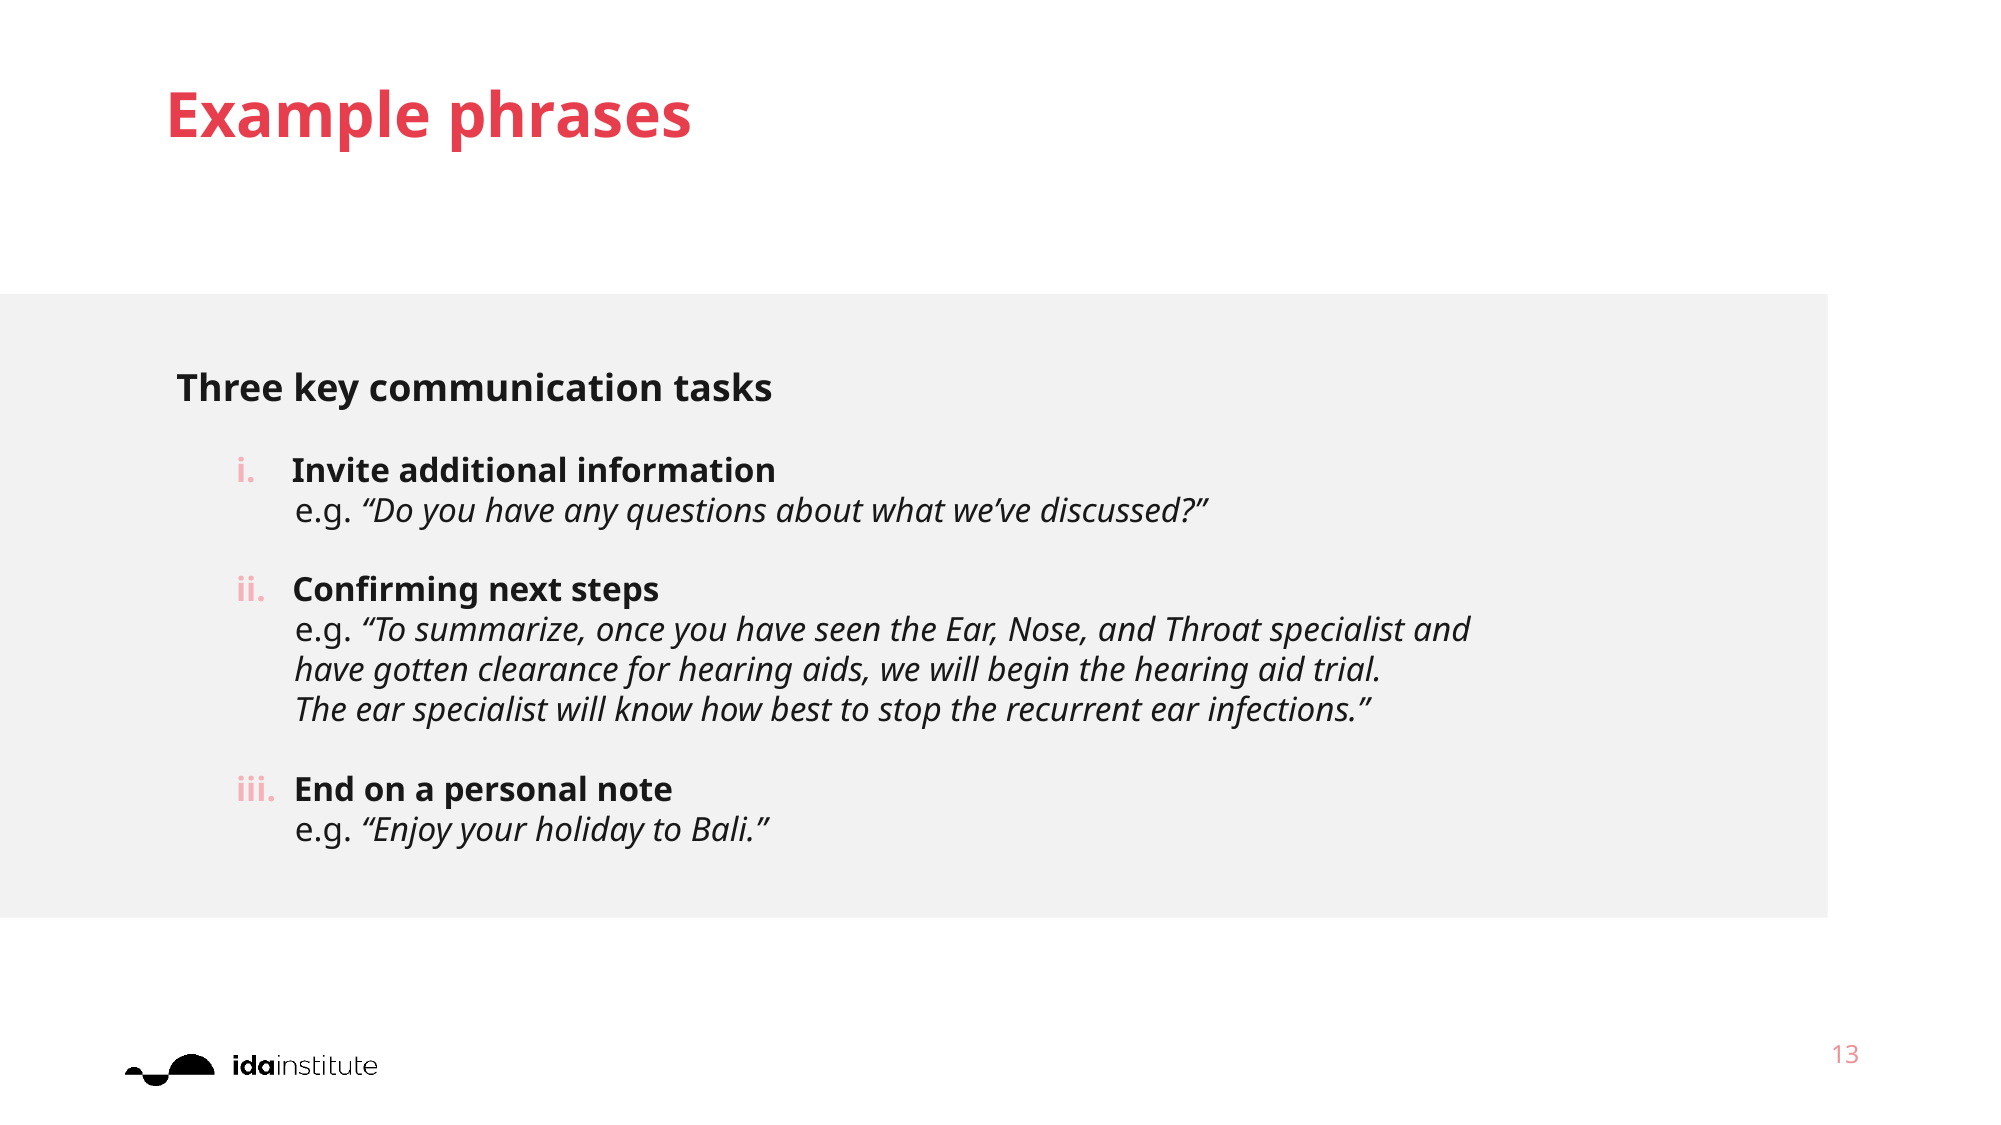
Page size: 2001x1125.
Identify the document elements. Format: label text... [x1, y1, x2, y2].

picture [125, 1054, 377, 1086]
text_box Three key communication tasks i. Invite additional information e.g. “Do you have any questions about what we’ve discussed?” ii. Confirming next steps e.g. “To summarize, once you have seen the Ear, Nose, and Throat specialist and have gotten clearance for hearing aids, we will begin the hearing aid trial. The ear specialist will know how best to stop the recurrent ear infections.” iii. End on a personal note e.g. “Enjoy your holiday to Bali.” [0, 293, 1829, 919]
slide_number 13 [1424, 1025, 1875, 1086]
text_box Example phrases [150, 69, 1876, 164]
